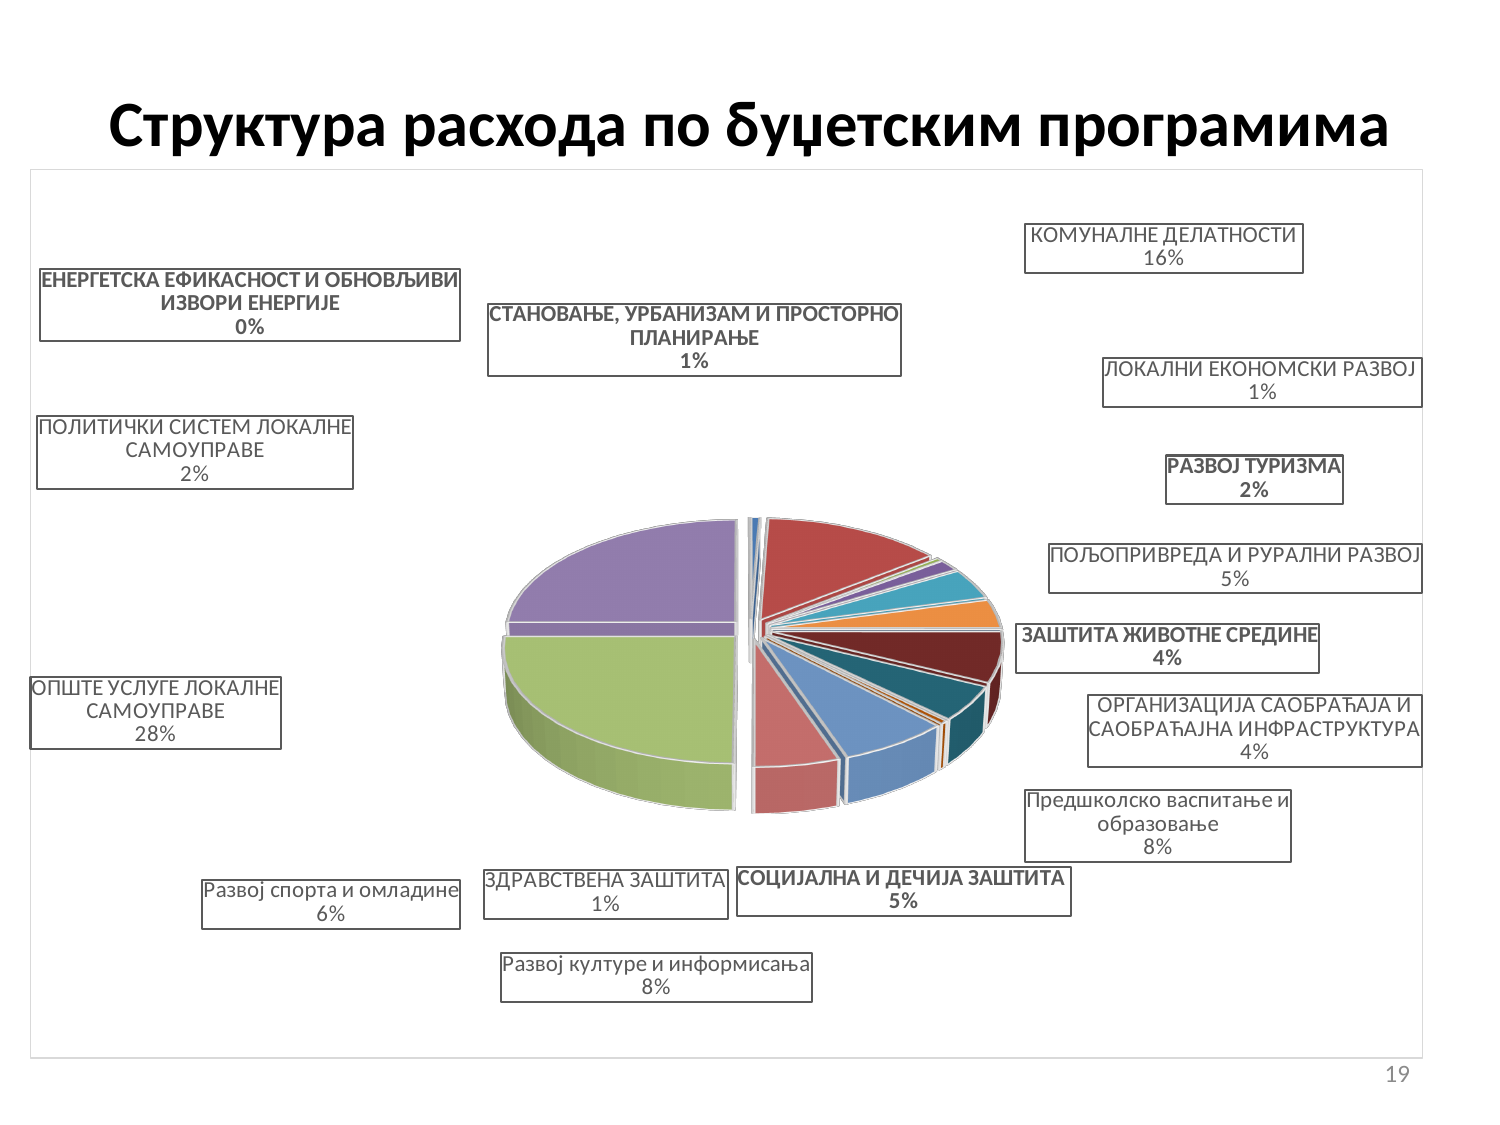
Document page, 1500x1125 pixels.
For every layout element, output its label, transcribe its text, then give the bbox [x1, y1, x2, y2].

title Структура расхода по буџетским програмима [75, 45, 1425, 169]
slide_number 19 [1074, 1064, 1425, 1103]
chart [29, 168, 1424, 1059]
